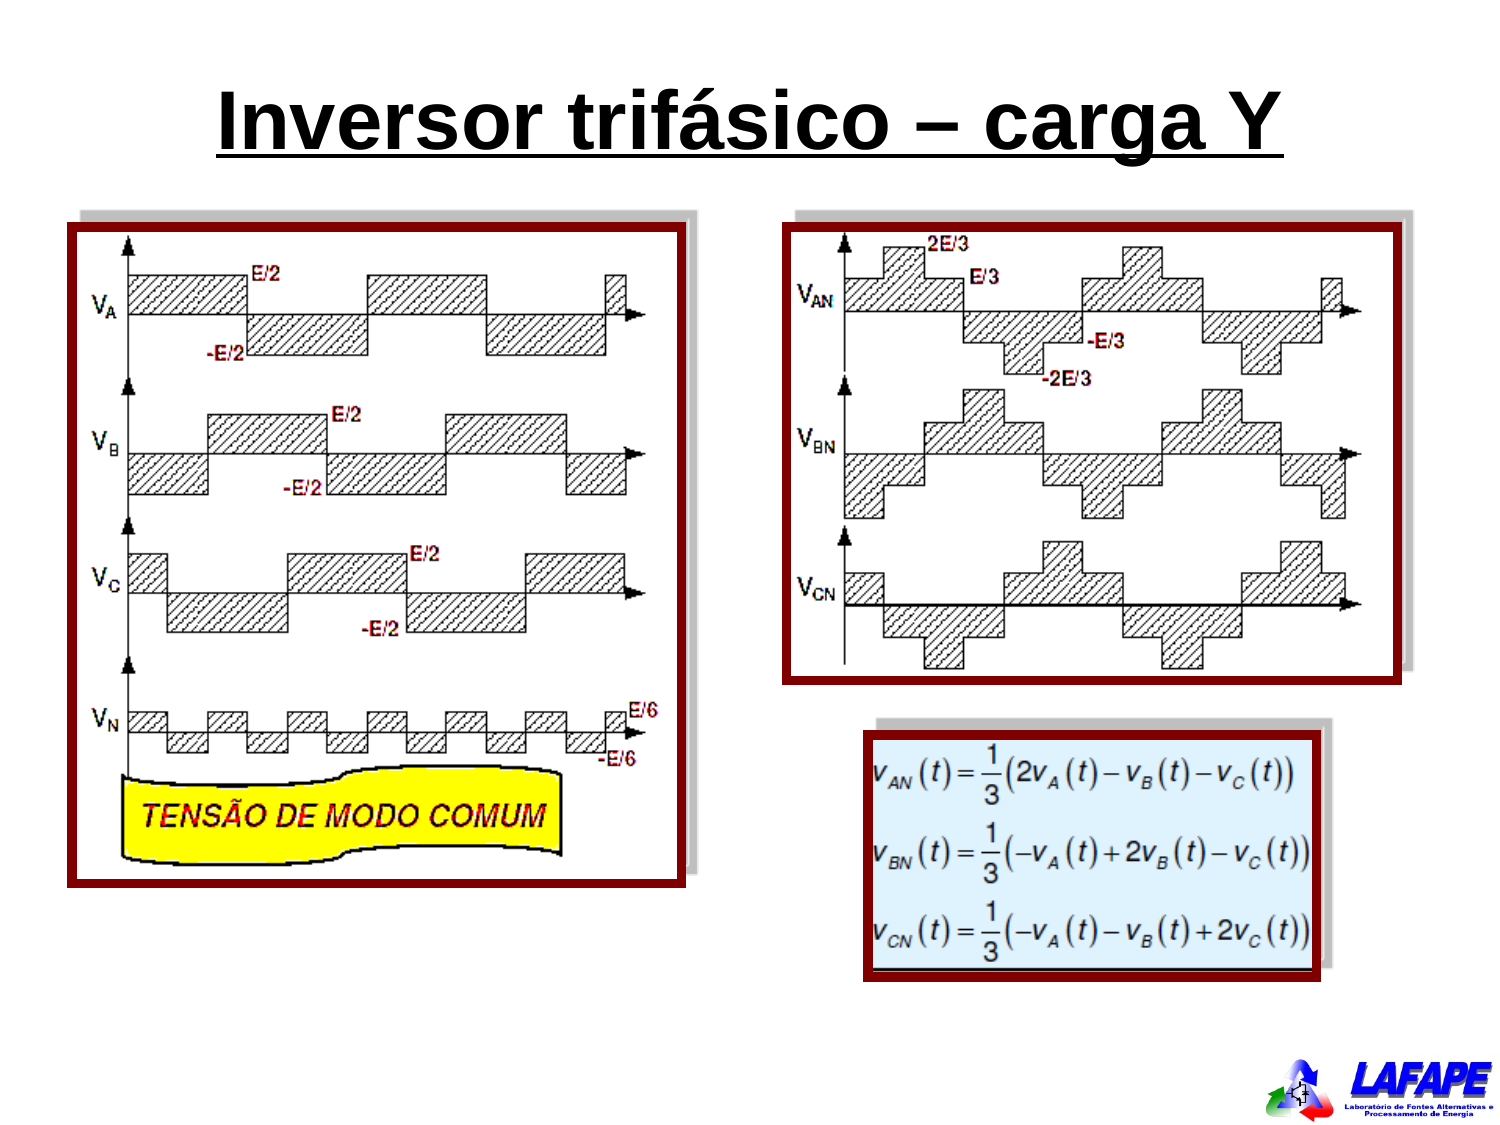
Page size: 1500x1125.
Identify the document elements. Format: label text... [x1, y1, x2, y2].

text_box Inversor trifásico – carga Y [0, 0, 1500, 232]
picture [76, 231, 677, 879]
picture [1260, 1054, 1500, 1124]
picture [791, 231, 1394, 676]
picture [872, 739, 1312, 973]
